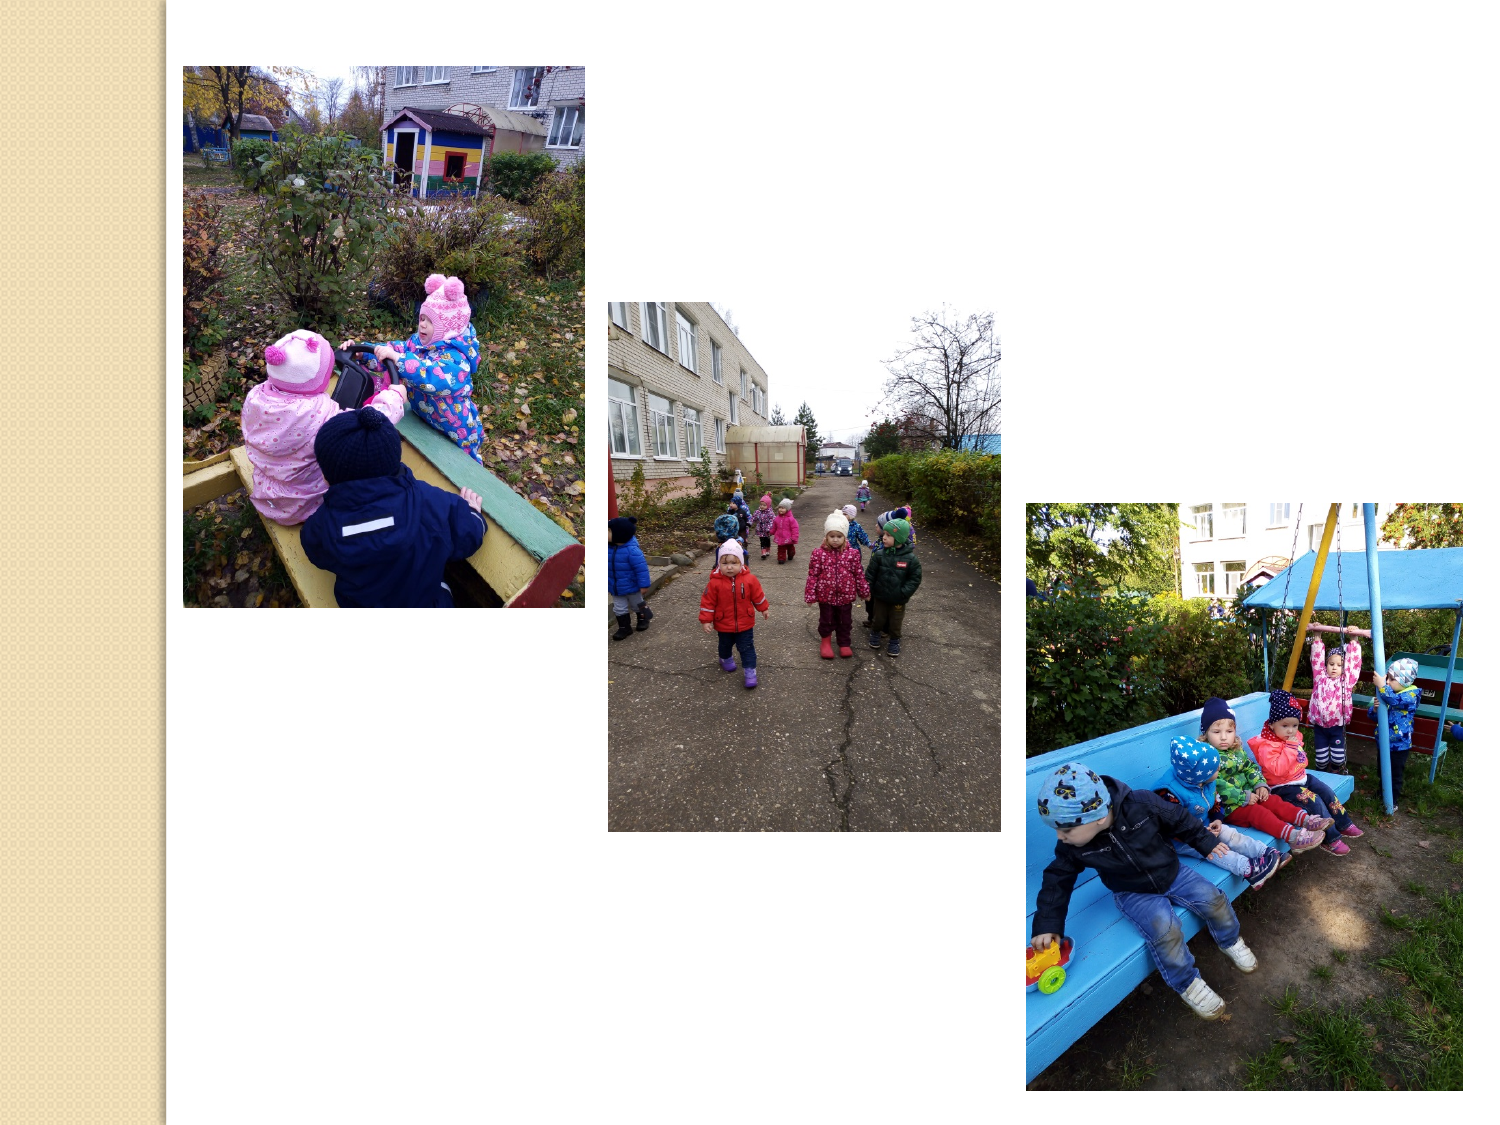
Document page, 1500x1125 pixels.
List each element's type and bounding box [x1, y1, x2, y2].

picture [607, 302, 1001, 832]
picture [1026, 503, 1463, 1092]
list [182, 66, 585, 608]
